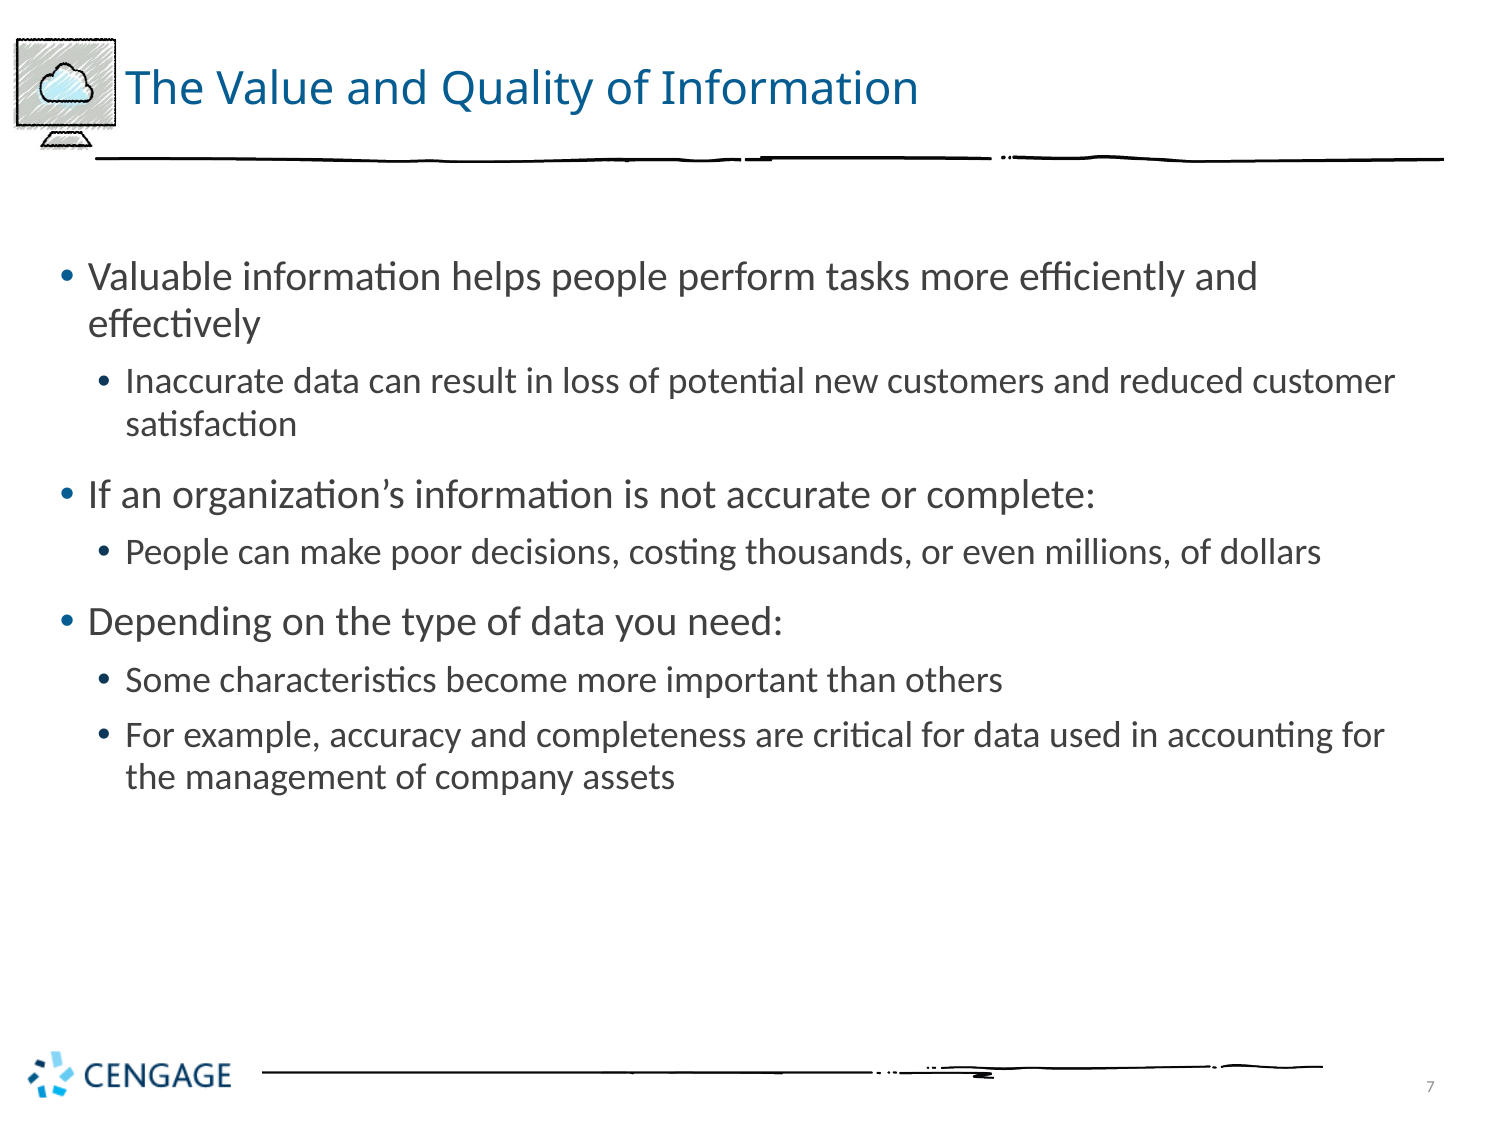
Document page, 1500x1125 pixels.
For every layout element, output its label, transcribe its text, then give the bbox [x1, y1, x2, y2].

picture [262, 1064, 1323, 1079]
picture [95, 155, 1444, 163]
title The Value and Quality of Information [125, 66, 1442, 116]
list Valuable information helps people perform tasks more efficiently and effectively Inaccurate data can result in loss of potential new customers and reduced customer satisfaction If an organization’s information is not accurate or complete: People can make poor decisions, costing thousands, or even millions, of dollars Depending on the type of data you need: Some characteristics become more important than others For example, accuracy and completeness are critical for data used in accounting for the management of company assets [59, 252, 1441, 805]
picture [7, 1037, 244, 1111]
picture [13, 36, 117, 151]
